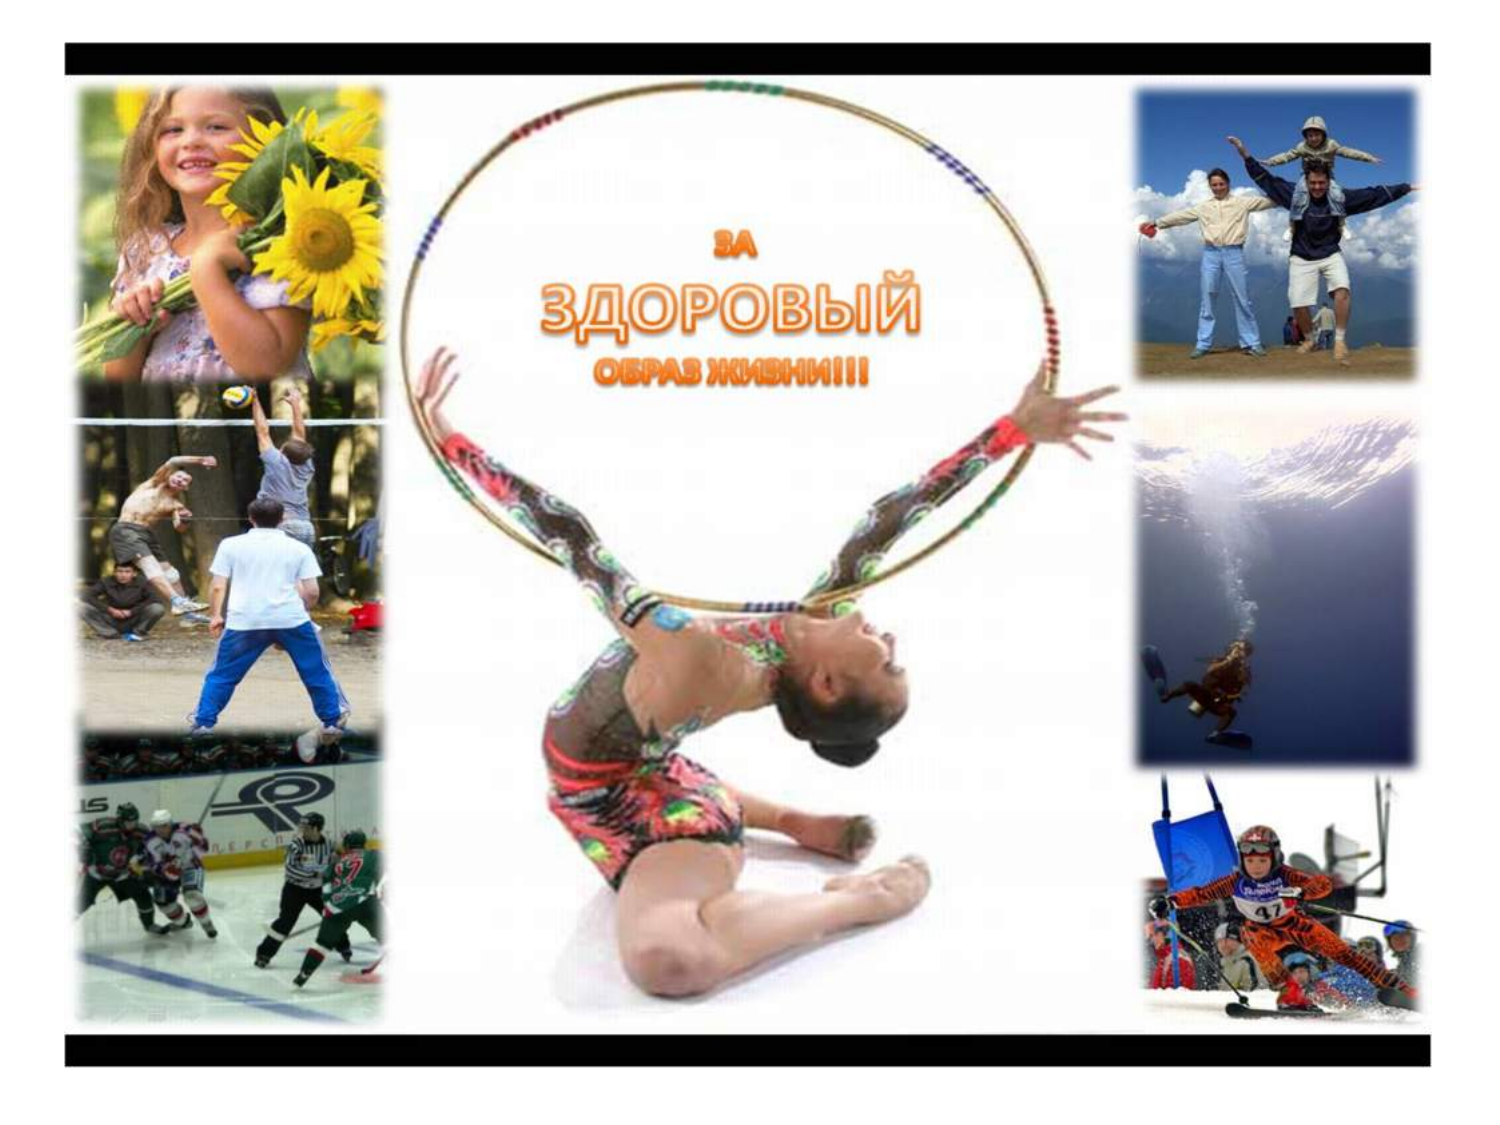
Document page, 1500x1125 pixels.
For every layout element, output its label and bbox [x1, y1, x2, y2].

picture [64, 42, 1433, 1069]
